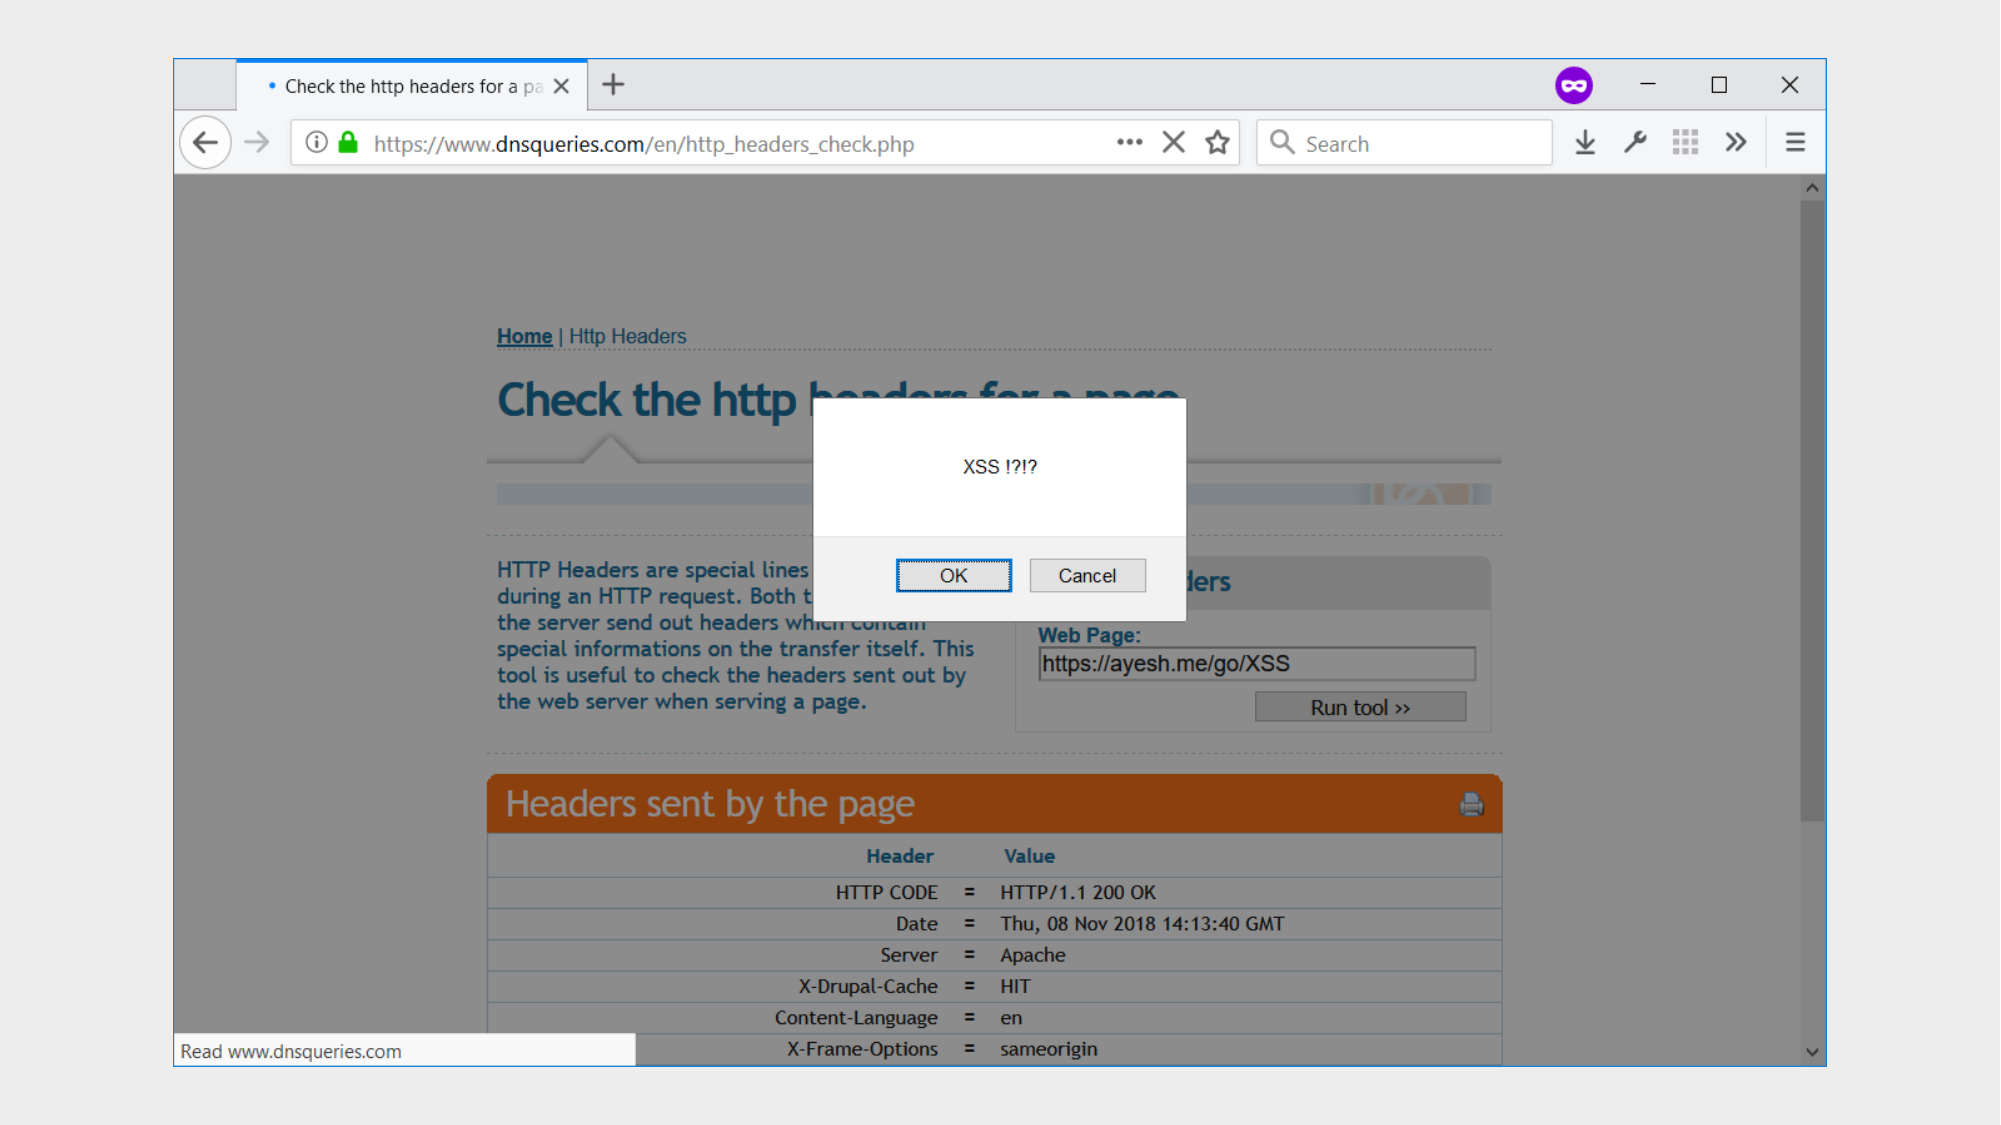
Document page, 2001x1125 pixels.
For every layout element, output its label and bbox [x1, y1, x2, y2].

picture [173, 58, 1827, 1067]
